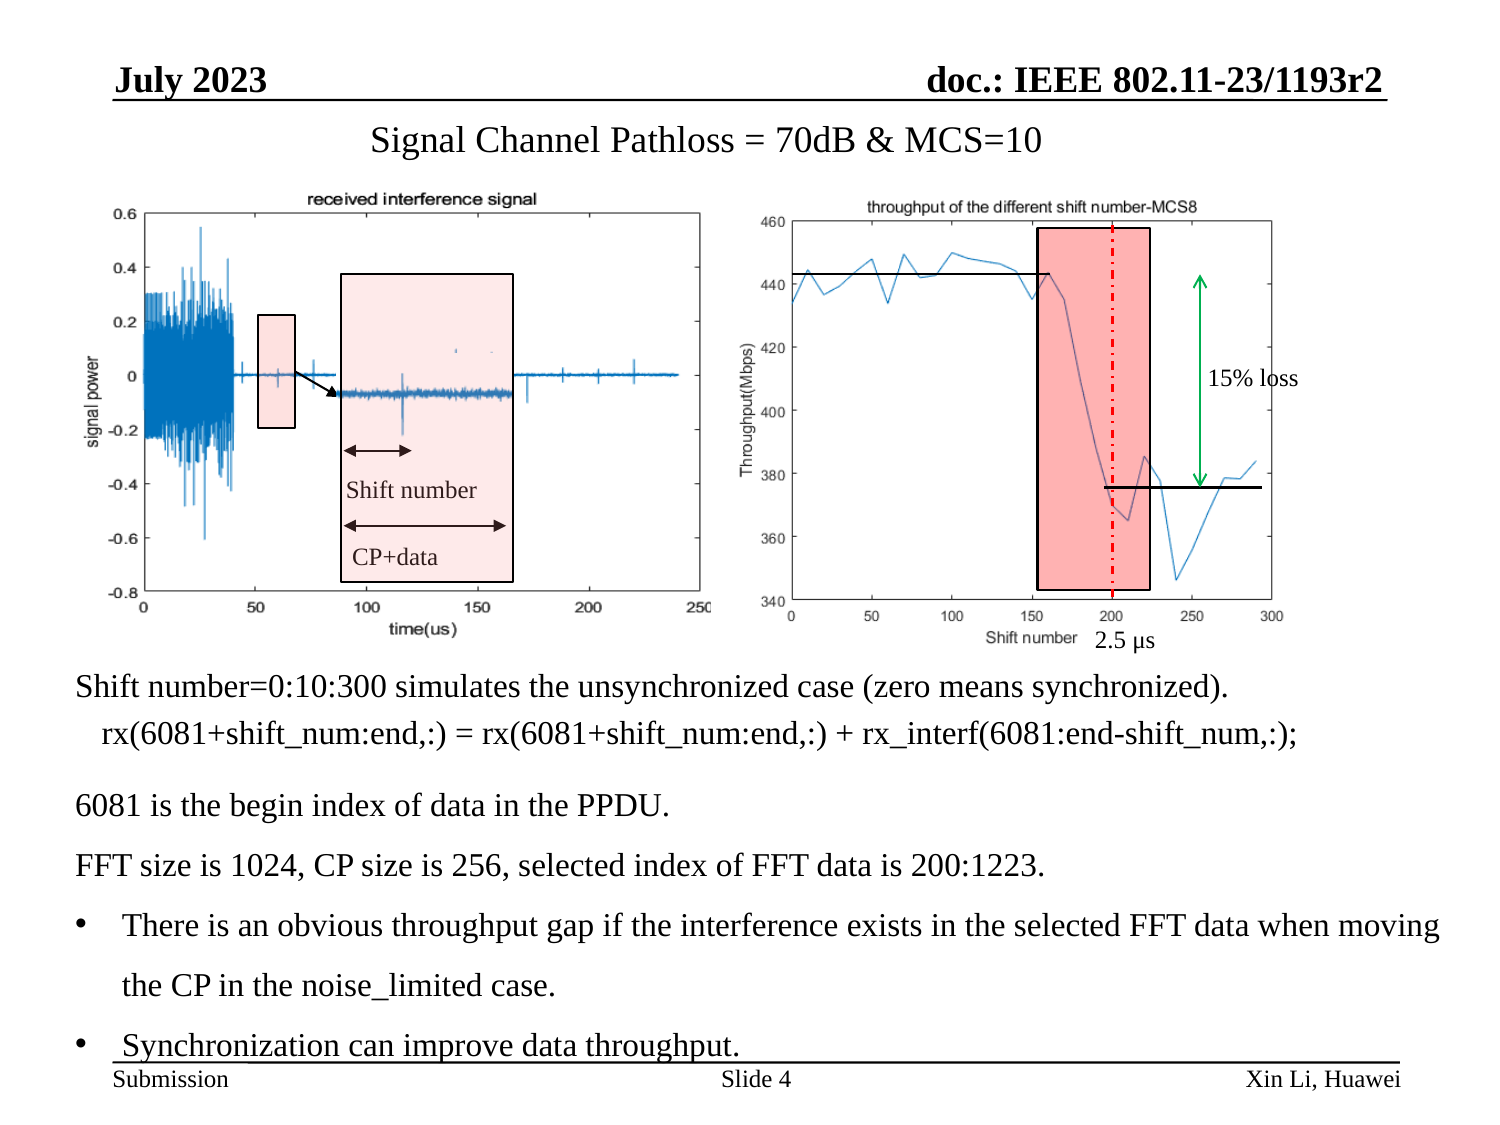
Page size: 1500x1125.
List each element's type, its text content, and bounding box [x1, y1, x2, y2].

text_box Signal Channel Pathloss = 70dB & MCS=10 [355, 107, 1193, 168]
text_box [294, 371, 331, 398]
slide_number Slide 4 [720, 1071, 792, 1093]
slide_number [114, 54, 274, 101]
text_box rx(6081+shift_num:end,:) = rx(6081+shift_num:end,:) + rx_interf(6081:end-shift_num,:); [86, 703, 1337, 759]
picture [75, 186, 1331, 651]
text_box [337, 450, 513, 581]
text_box Shift number=0:10:300 simulates the unsynchronized case (zero means synchronized). 6081 is the begin index of data in the PPDU. FFT size is 1024, CP size is 256, selected index of FFT data is 200:1223. There is an obvious throughput gap if the interference exists in the selected FFT data when moving the CP in the noise_limited case. Synchronization can improve data throughput. [60, 636, 1461, 1071]
footer Xin Li, Huawei [1243, 1071, 1402, 1093]
